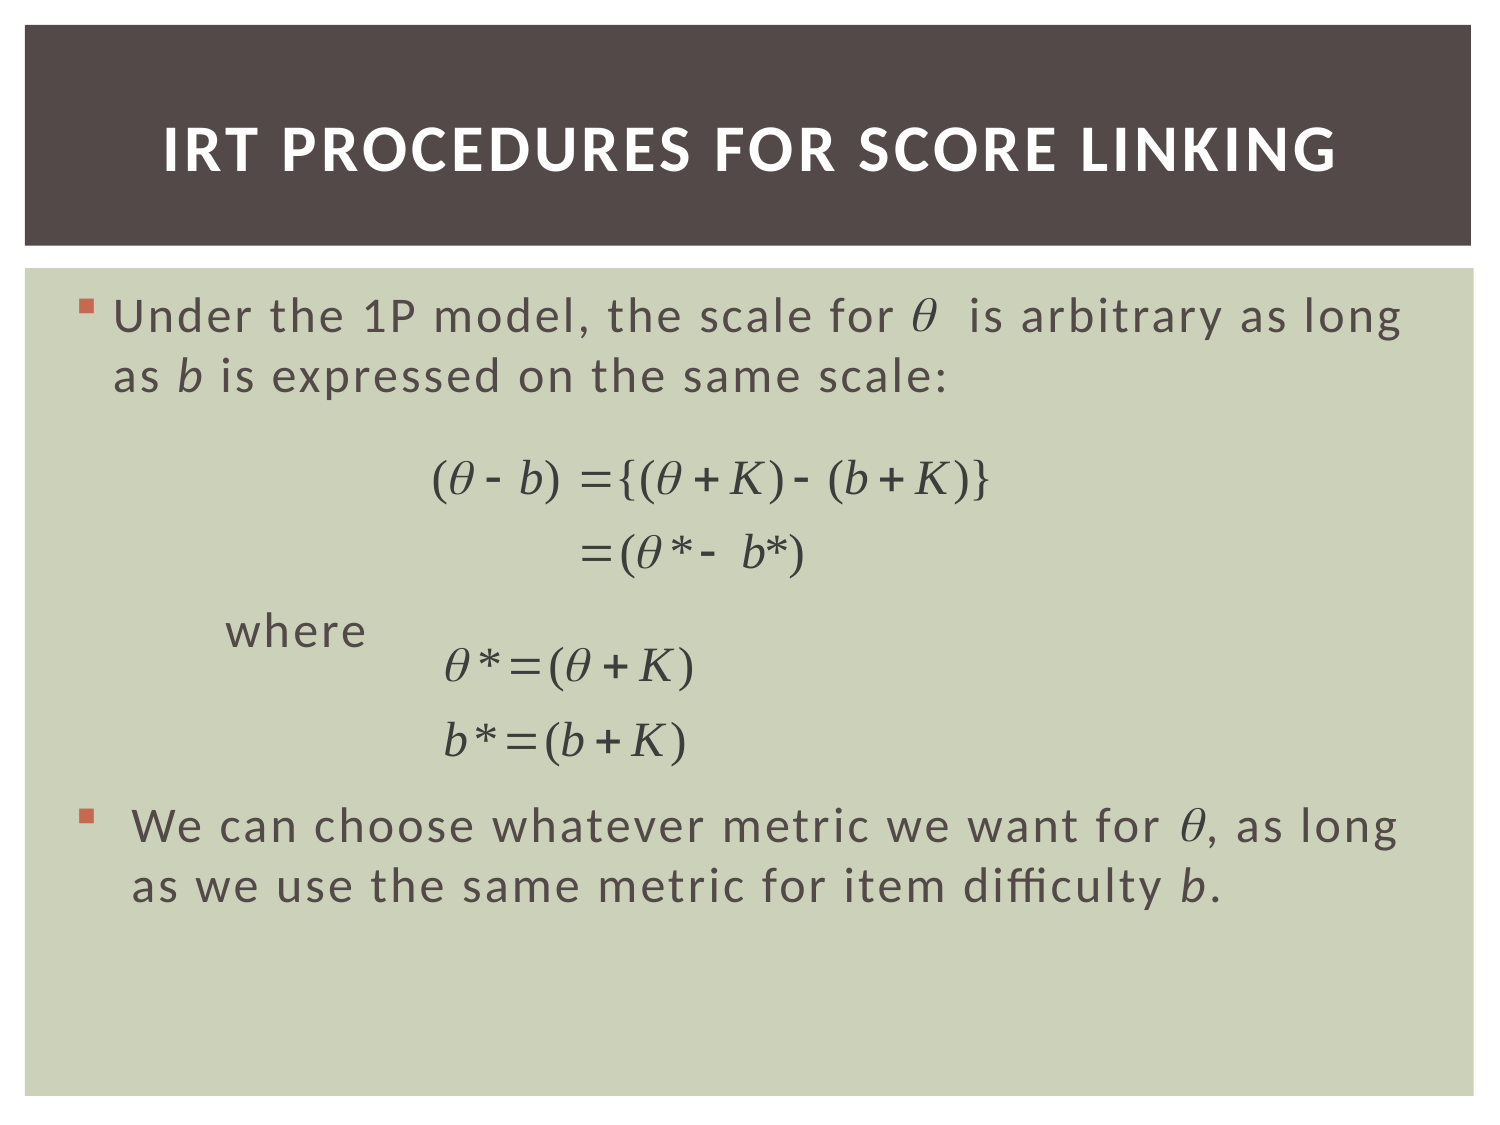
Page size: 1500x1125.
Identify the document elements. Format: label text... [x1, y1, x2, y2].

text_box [424, 449, 997, 591]
title IRT Procedures for Score Linking [62, 58, 1438, 232]
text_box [437, 637, 706, 778]
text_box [1173, 795, 1216, 855]
list Under the 1P model, the scale for is arbitrary as long as b is expressed on the same scale: where We can choose whatever metric we want for , as long as we use the same metric for item difficulty b. [59, 275, 1423, 1018]
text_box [904, 285, 947, 345]
